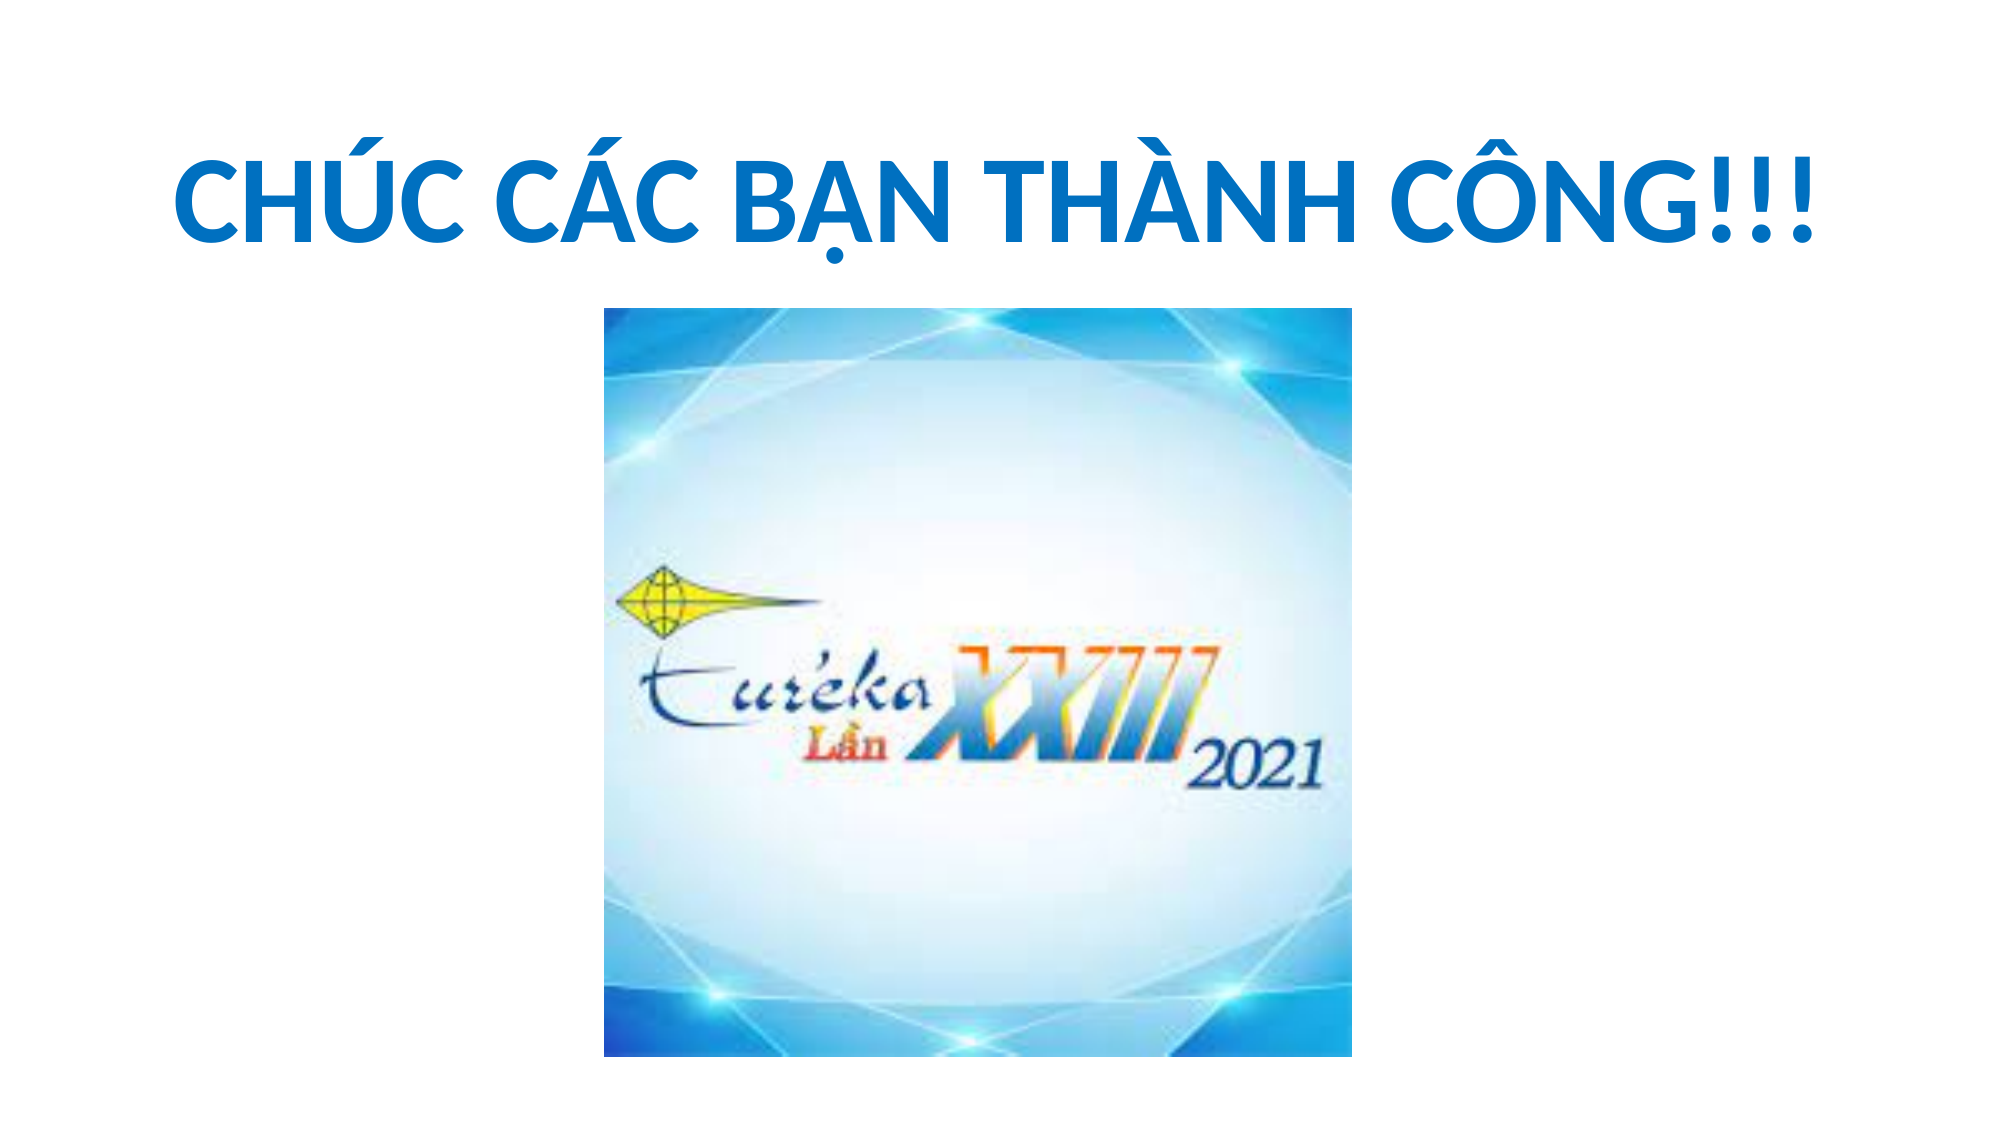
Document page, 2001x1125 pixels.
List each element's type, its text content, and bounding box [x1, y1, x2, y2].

picture [603, 308, 1352, 1057]
text_box CHÚC CÁC BẠN THÀNH CÔNG!!! [158, 110, 1858, 275]
